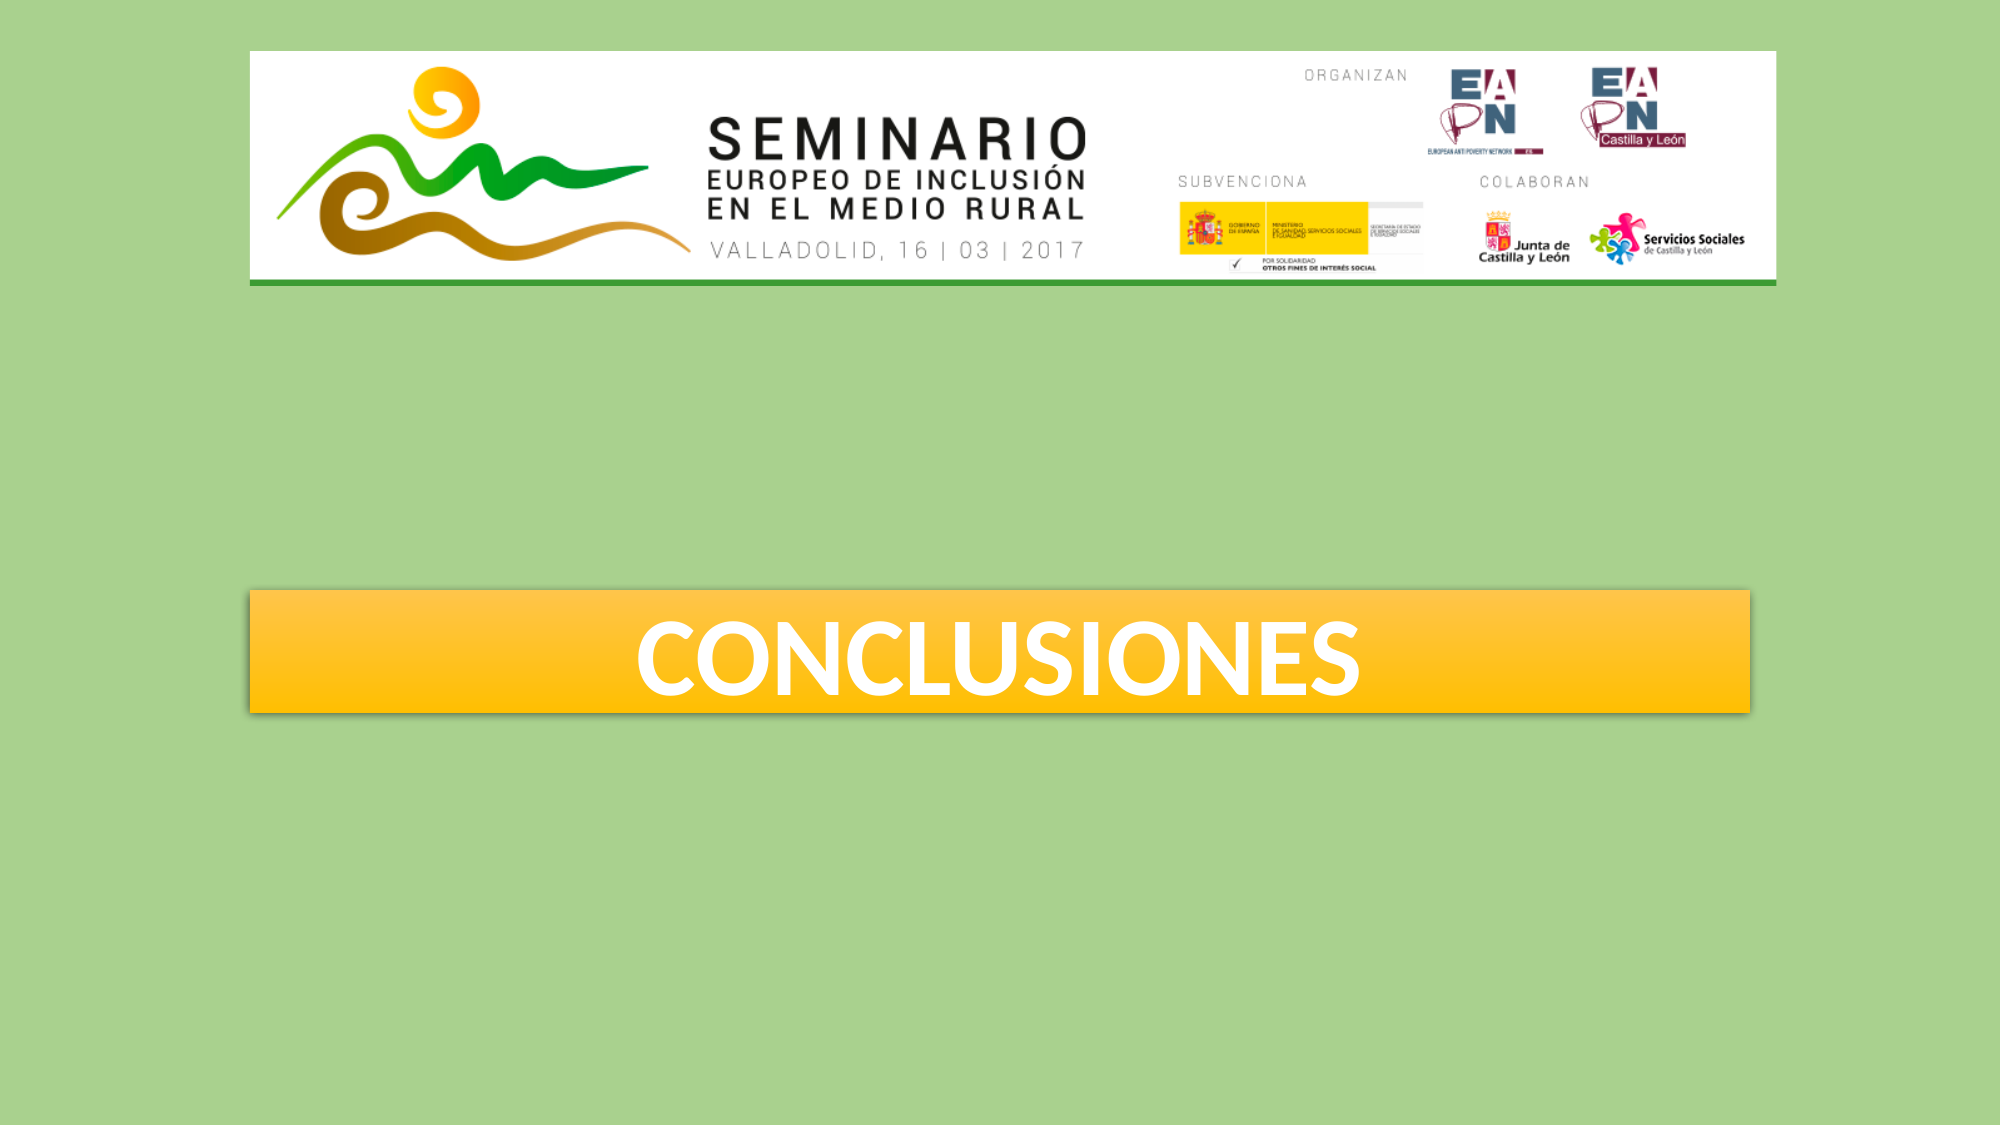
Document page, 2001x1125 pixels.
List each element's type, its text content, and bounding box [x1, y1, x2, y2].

subtitle CONCLUSIONES [249, 590, 1750, 713]
picture [249, 51, 1777, 286]
